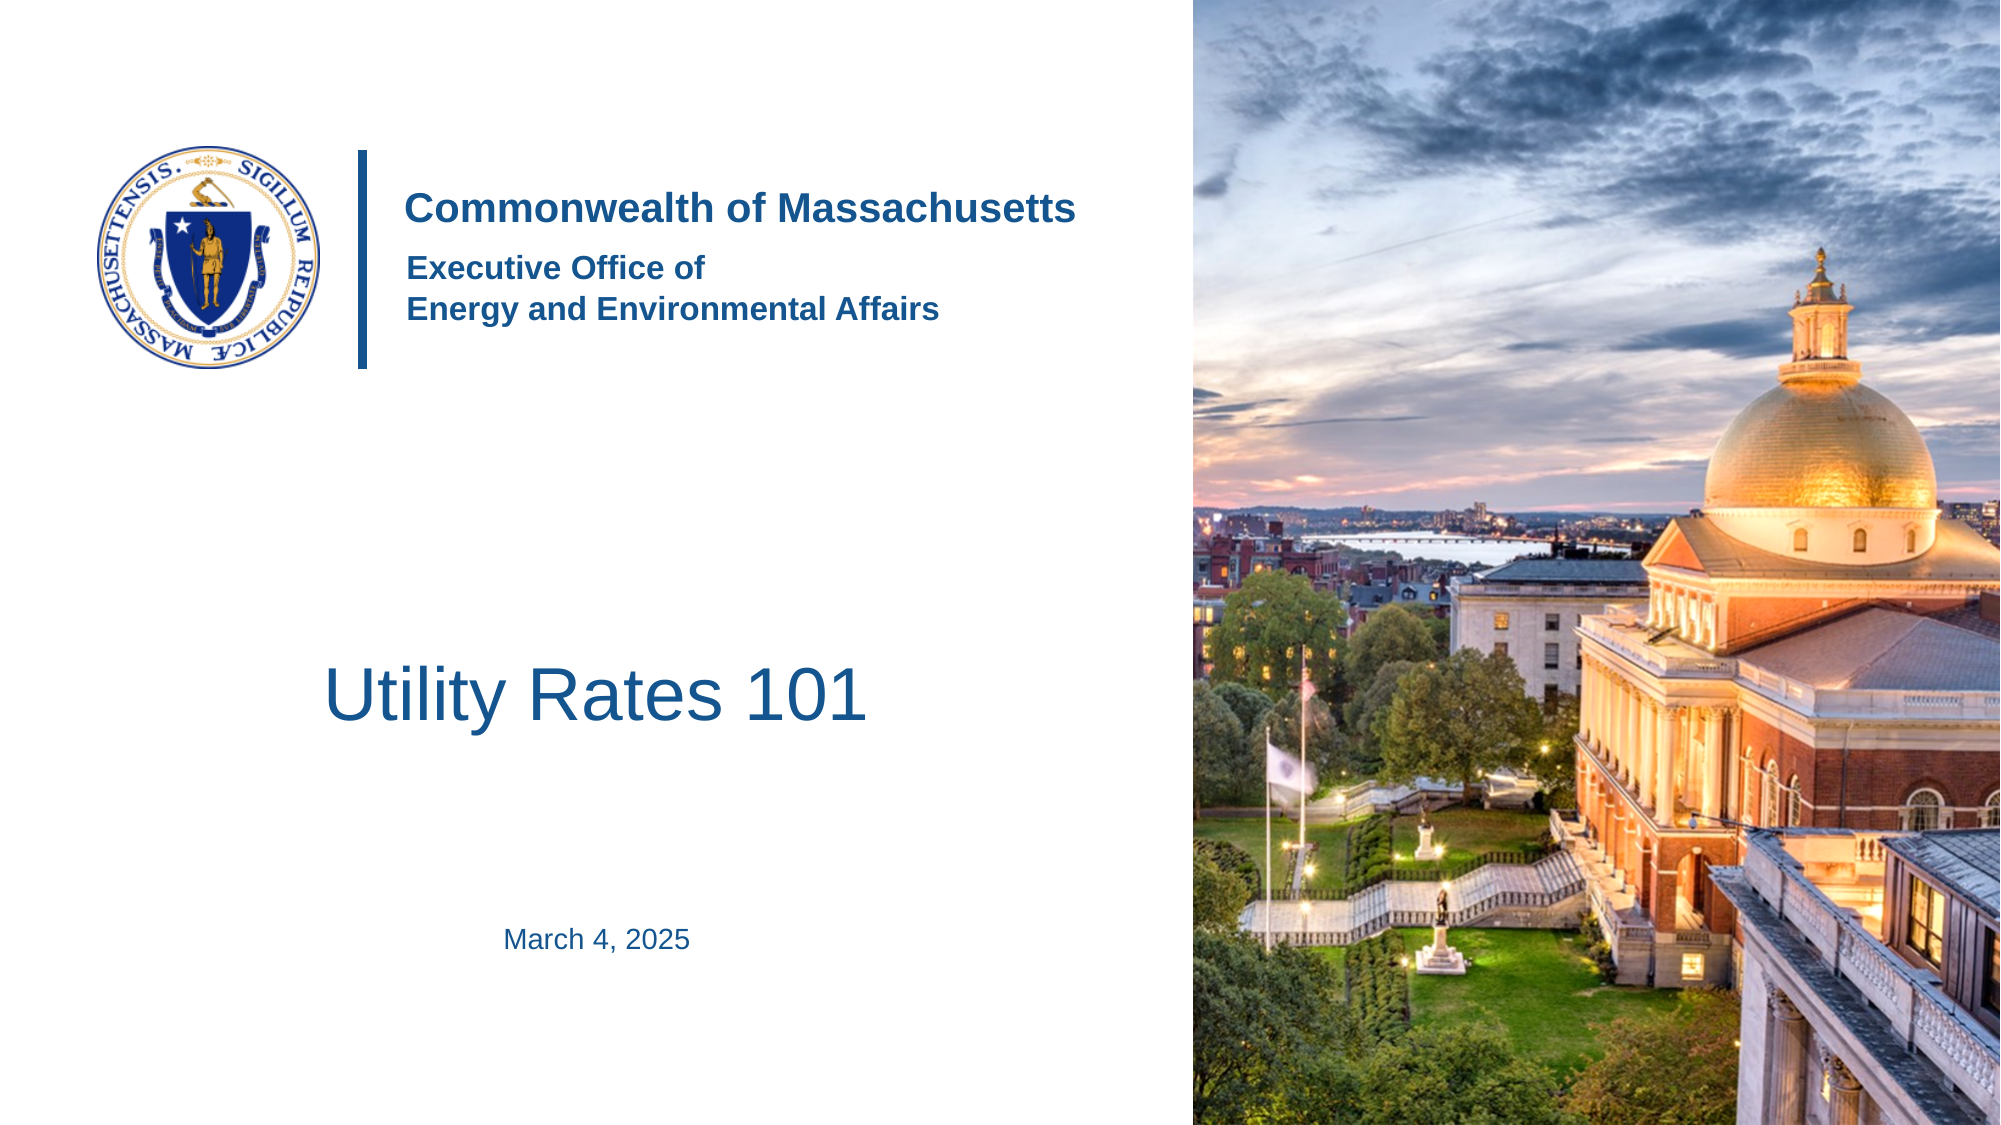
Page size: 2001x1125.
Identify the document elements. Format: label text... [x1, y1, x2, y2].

picture [1193, 0, 2000, 1125]
list March 4, 2025 [90, 920, 1104, 956]
picture [97, 146, 320, 369]
title Utility Rates 101 [90, 644, 1104, 736]
